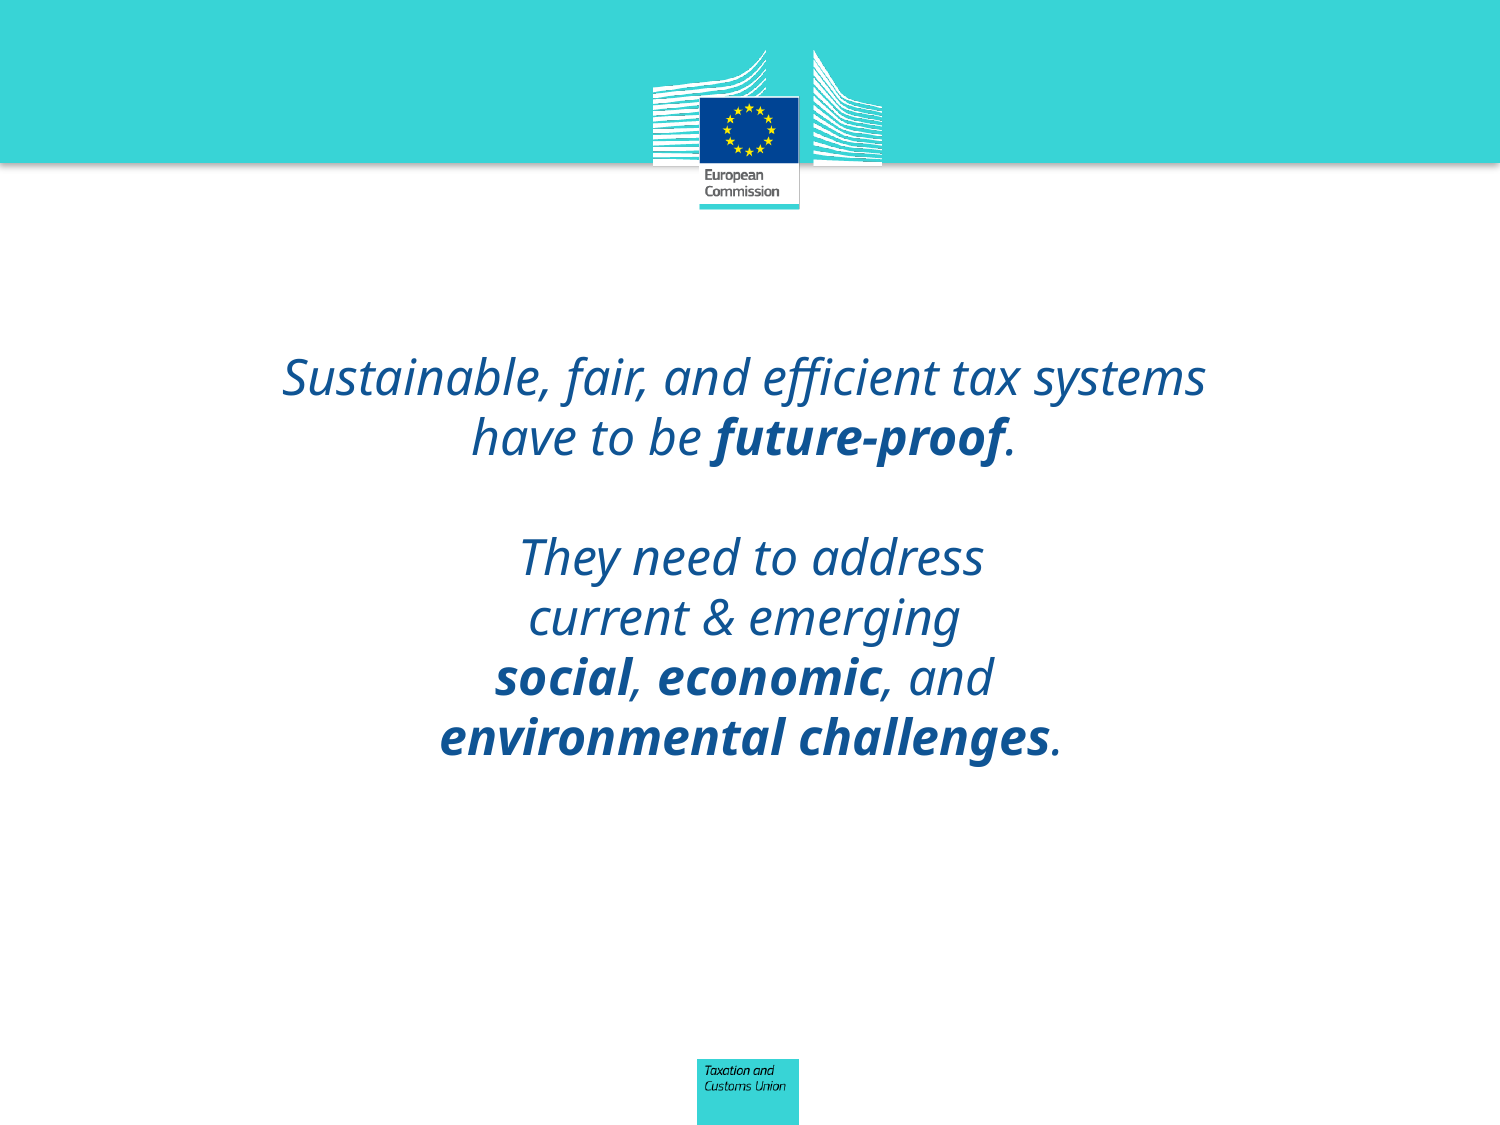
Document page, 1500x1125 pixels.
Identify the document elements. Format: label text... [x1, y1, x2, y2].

list Sustainable, fair, and efficient tax systems have to be future-proof. They need to address current & emerging social, economic, and environmental challenges. [76, 338, 1427, 894]
picture [697, 1059, 799, 1125]
picture [615, 50, 882, 255]
